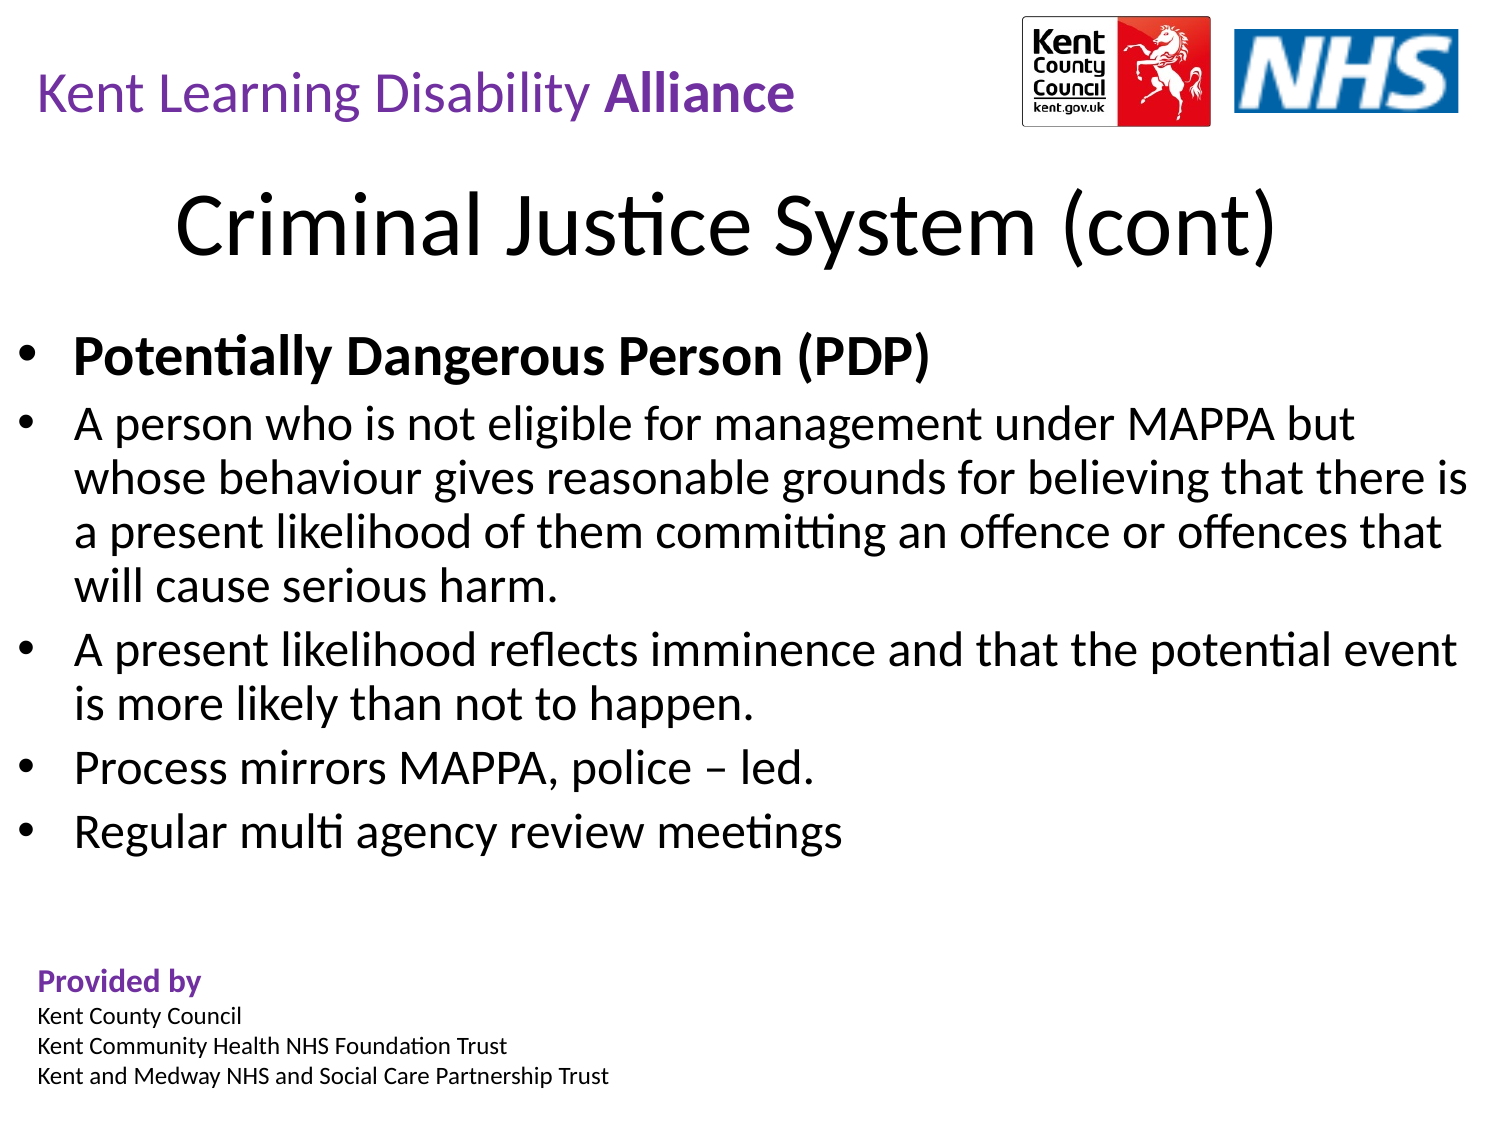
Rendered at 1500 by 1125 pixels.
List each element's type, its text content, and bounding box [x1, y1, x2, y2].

title Criminal Justice System (cont) [53, 125, 1404, 313]
list Potentially Dangerous Person (PDP) A person who is not eligible for management under MAPPA but whose behaviour gives reasonable grounds for believing that there is a present likelihood of them committing an offence or offences that will cause serious harm. A present likelihood reflects imminence and that the potential event is more likely than not to happen. Process mirrors MAPPA, police – led. Regular multi agency review meetings [2, 317, 1500, 1125]
picture [1021, 15, 1211, 125]
